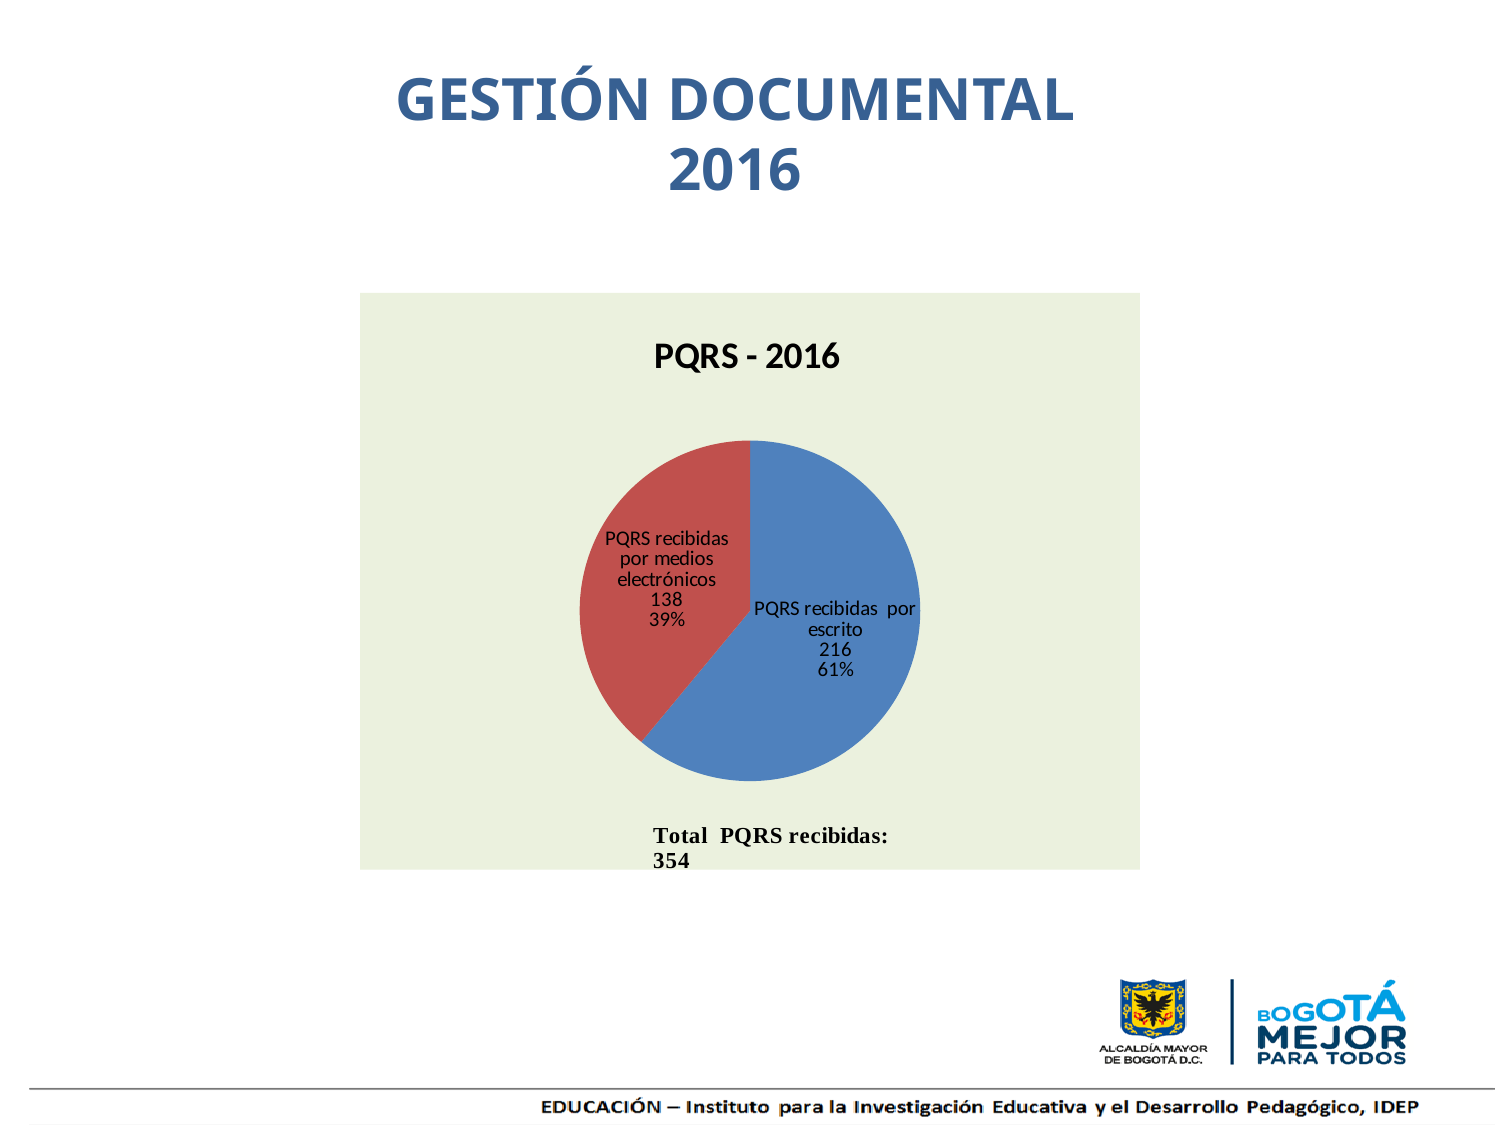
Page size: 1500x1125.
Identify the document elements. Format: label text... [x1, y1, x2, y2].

chart [359, 292, 1141, 870]
picture [29, 975, 1495, 1125]
text_box GESTIÓN DOCUMENTAL 2016 [206, 54, 1264, 210]
